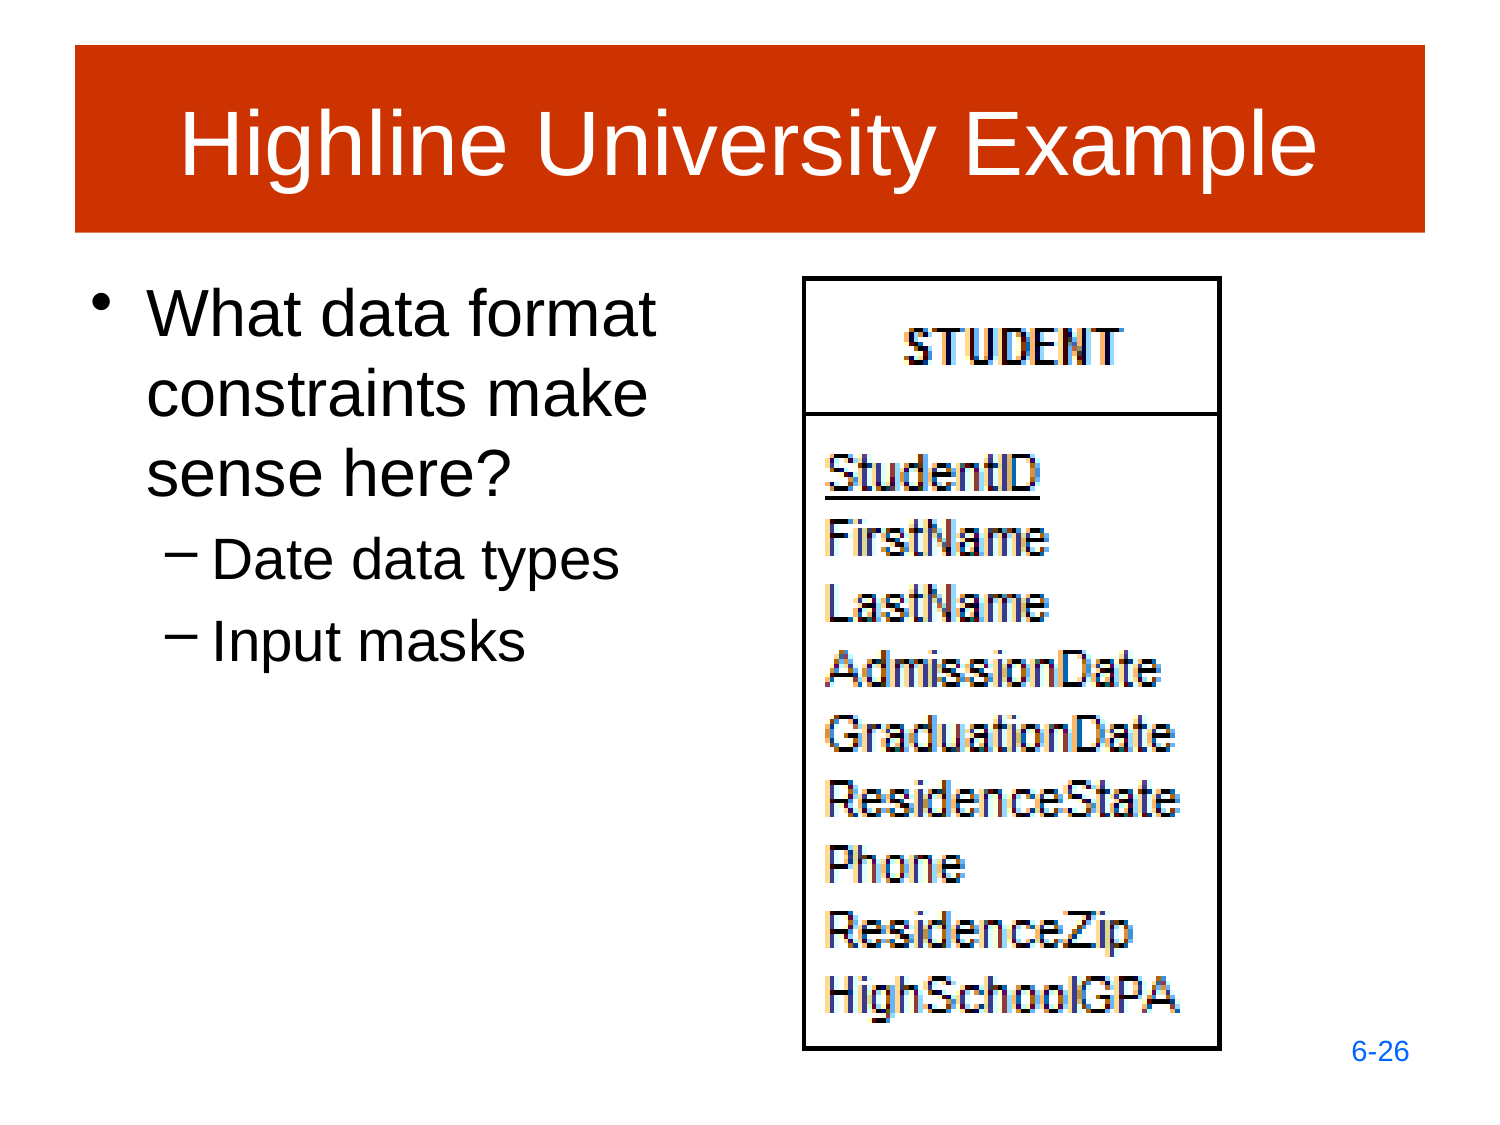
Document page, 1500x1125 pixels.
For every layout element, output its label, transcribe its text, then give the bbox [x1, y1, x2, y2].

title Highline University Example [74, 44, 1426, 233]
picture [774, 249, 1241, 1080]
list What data format constraints make sense here? Date data types Input masks [74, 262, 769, 1006]
slide_number 6-26 [1074, 1024, 1426, 1103]
